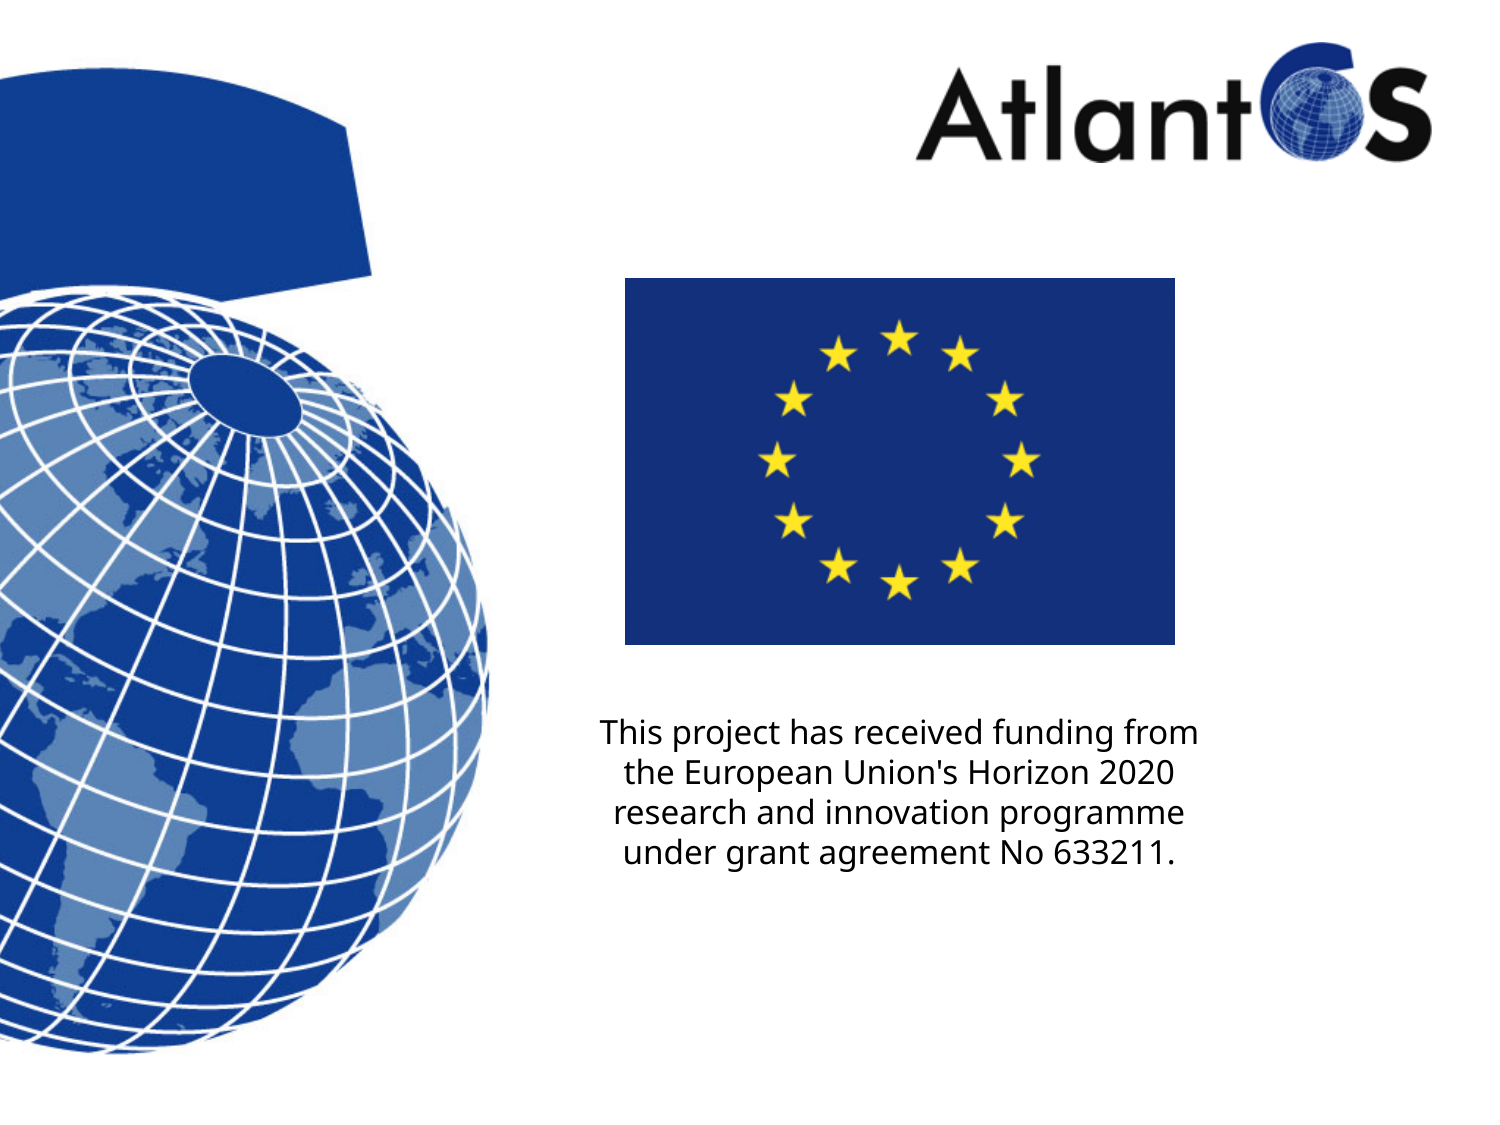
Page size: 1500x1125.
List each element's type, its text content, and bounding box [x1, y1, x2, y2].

picture [624, 278, 1175, 645]
picture [915, 42, 1432, 163]
text_box This project has received funding from the European Union's Horizon 2020 research and innovation programme under grant agreement No 633211. [563, 704, 1237, 879]
picture [0, 0, 499, 1125]
